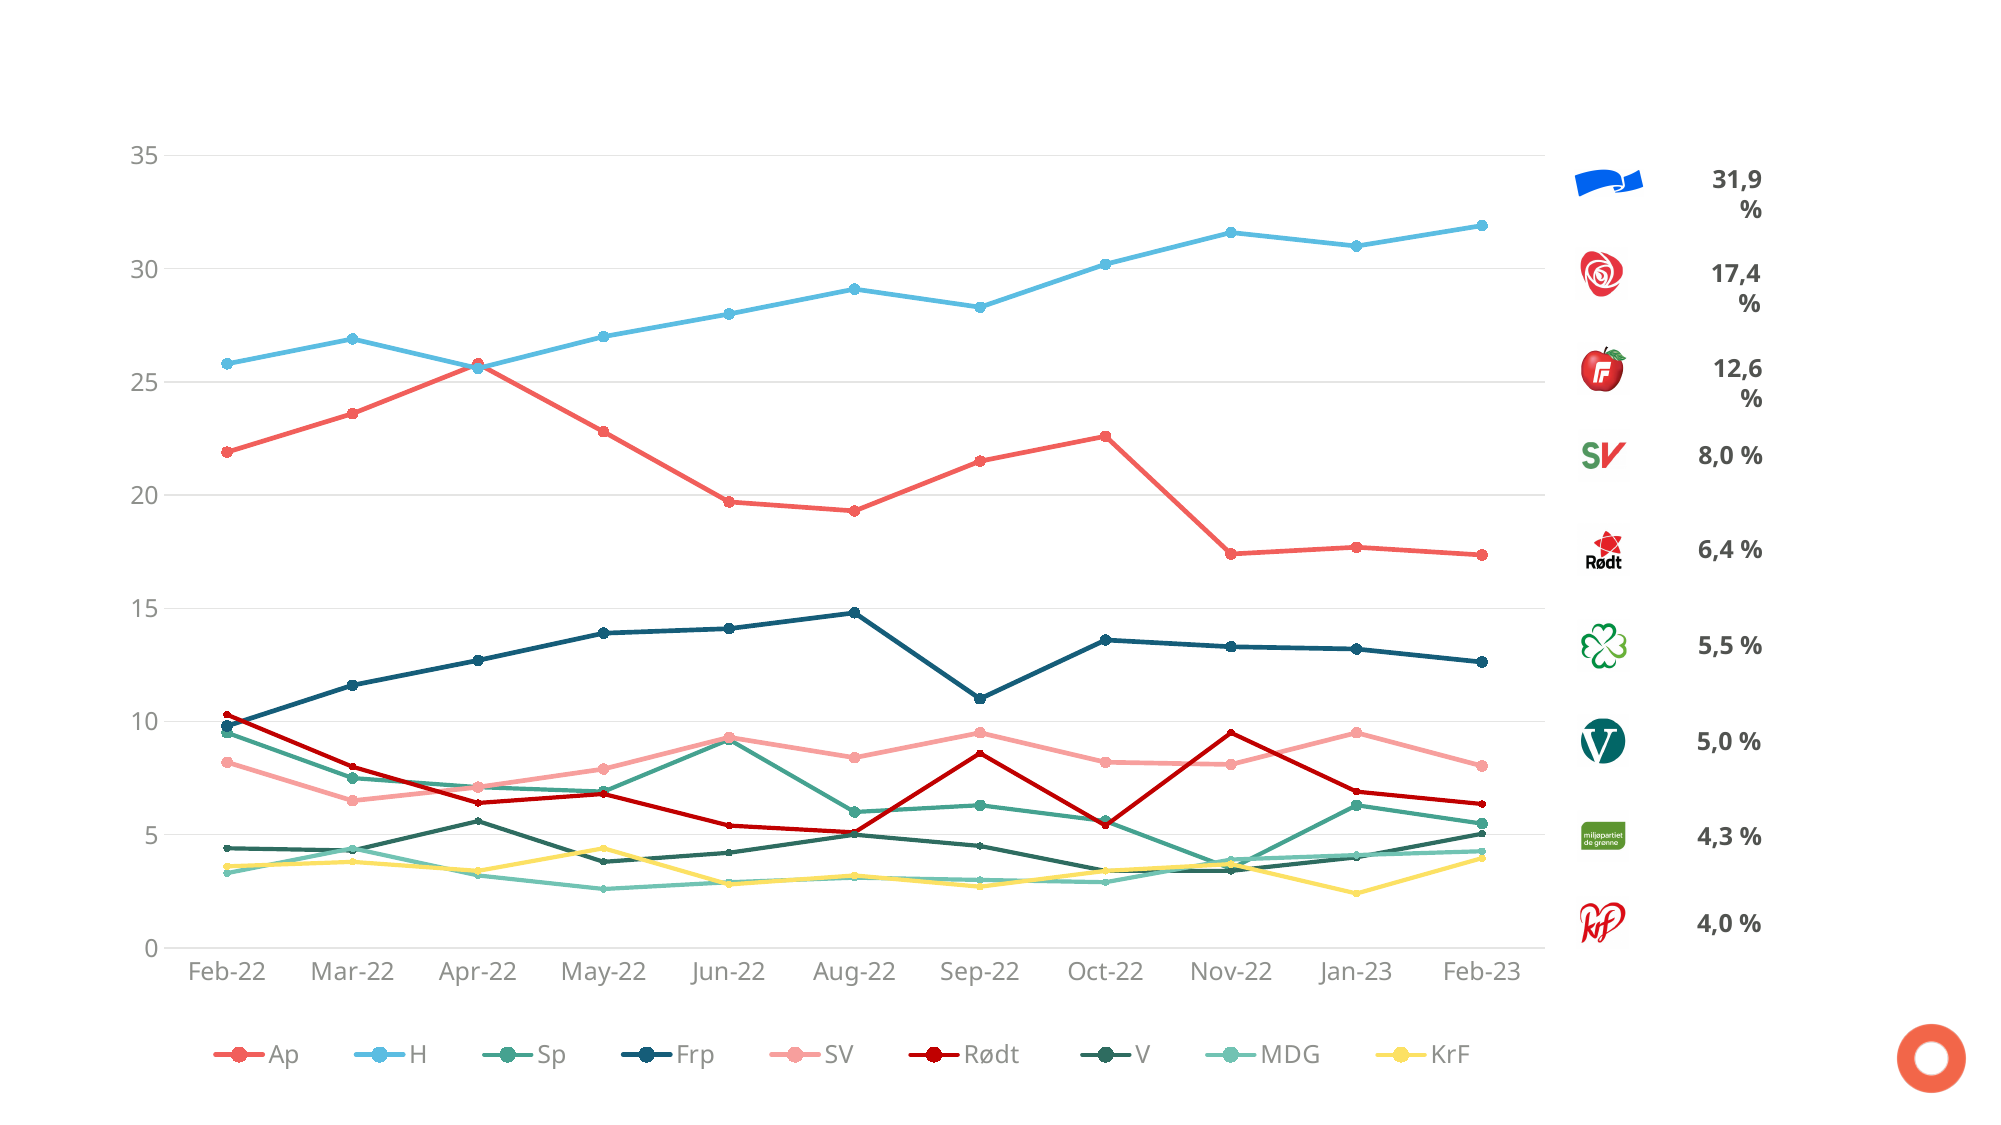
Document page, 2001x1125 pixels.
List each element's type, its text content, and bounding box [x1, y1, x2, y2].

picture [1894, 1021, 1969, 1096]
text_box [1577, 342, 1778, 395]
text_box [1575, 247, 1776, 300]
picture [1574, 168, 1644, 197]
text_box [1577, 430, 1778, 482]
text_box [1577, 619, 1778, 672]
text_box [1576, 896, 1777, 949]
text_box 31,9 % [1668, 156, 1777, 232]
chart [110, 122, 1613, 1089]
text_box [1577, 810, 1777, 863]
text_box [1577, 714, 1777, 767]
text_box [1577, 523, 1778, 576]
